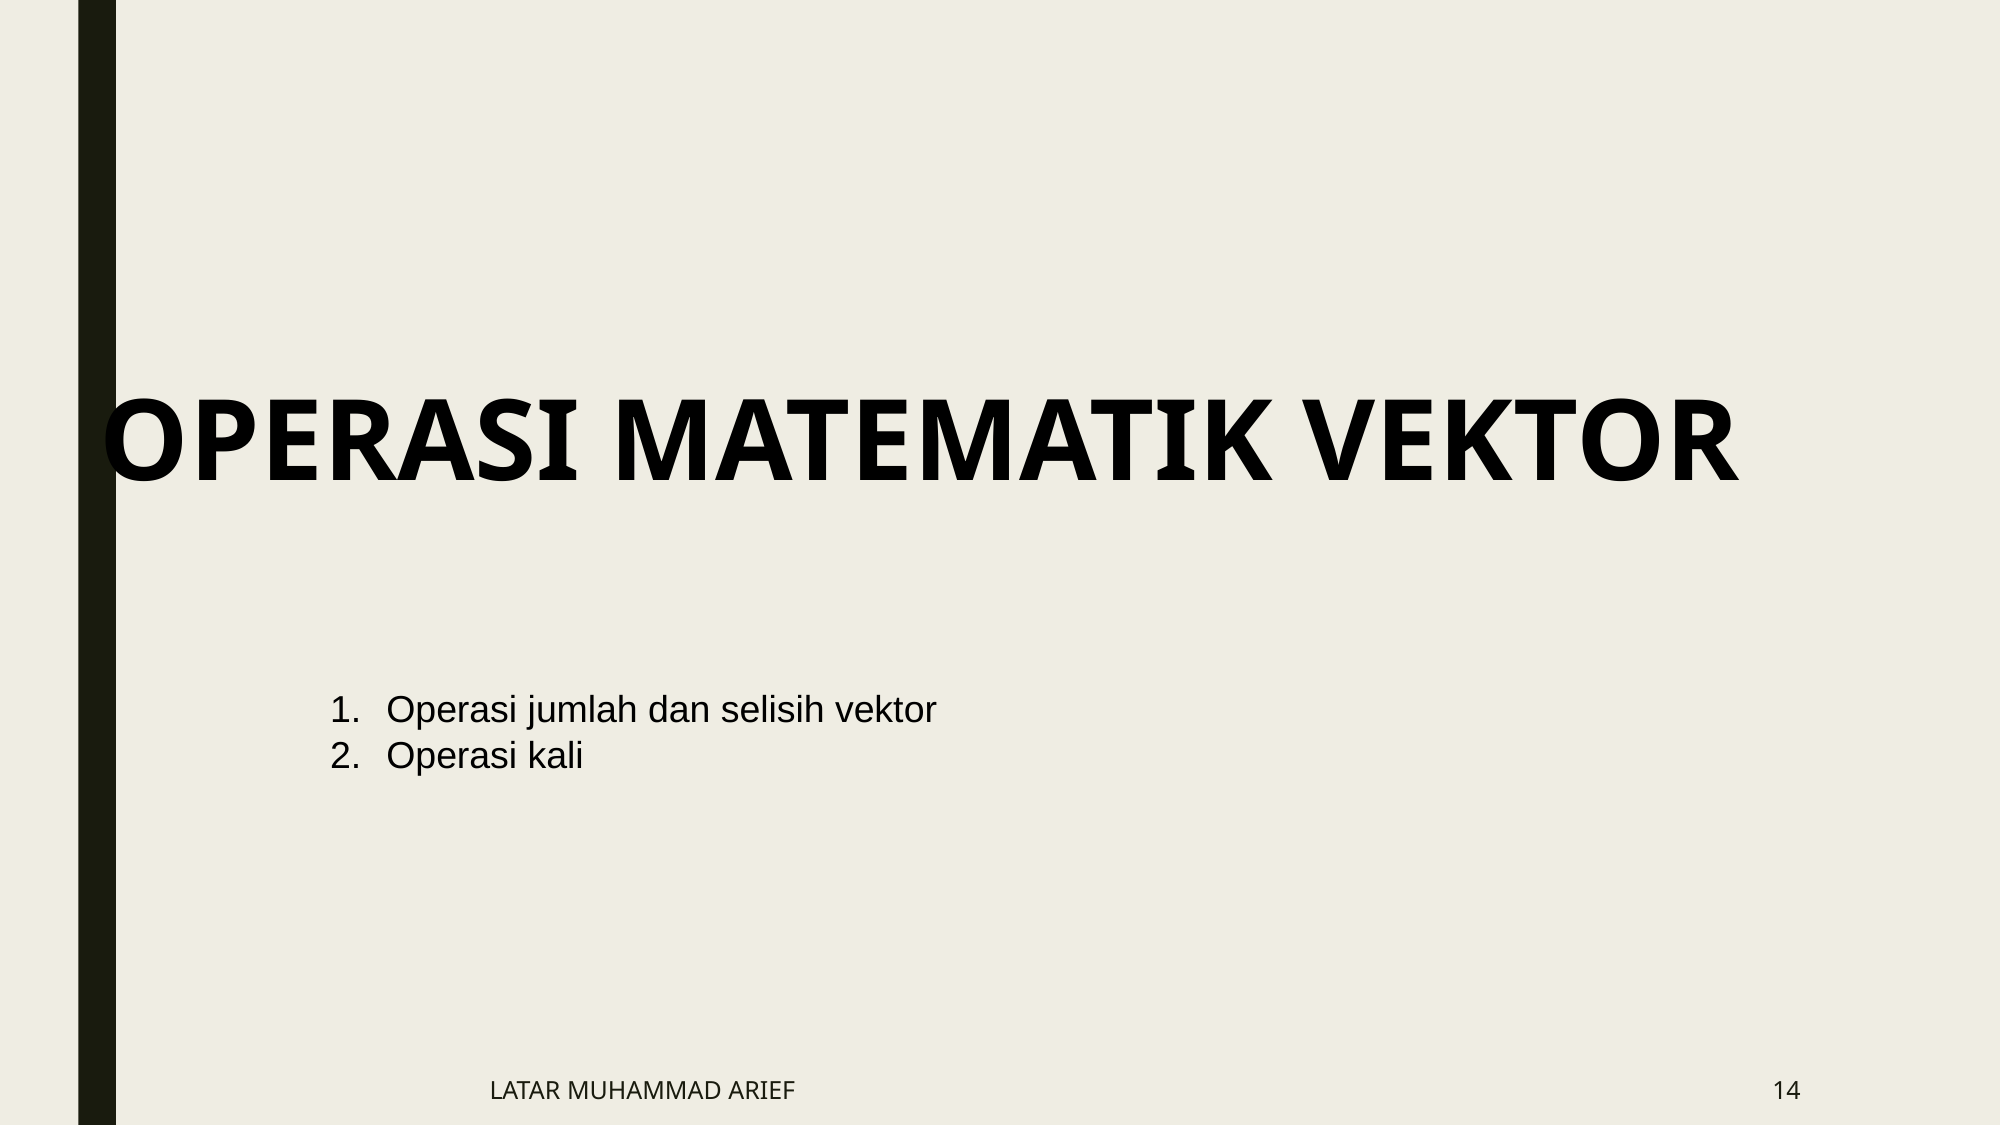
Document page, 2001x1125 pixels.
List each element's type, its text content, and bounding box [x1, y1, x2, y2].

text_box Operasi jumlah dan selisih vektor Operasi kali [315, 681, 1261, 784]
footer LATAR MUHAMMAD ARIEF [474, 1058, 1505, 1125]
slide_number 14 [1553, 1058, 1816, 1125]
text_box OPERASI MATEMATIK VEKTOR [85, 360, 1756, 511]
